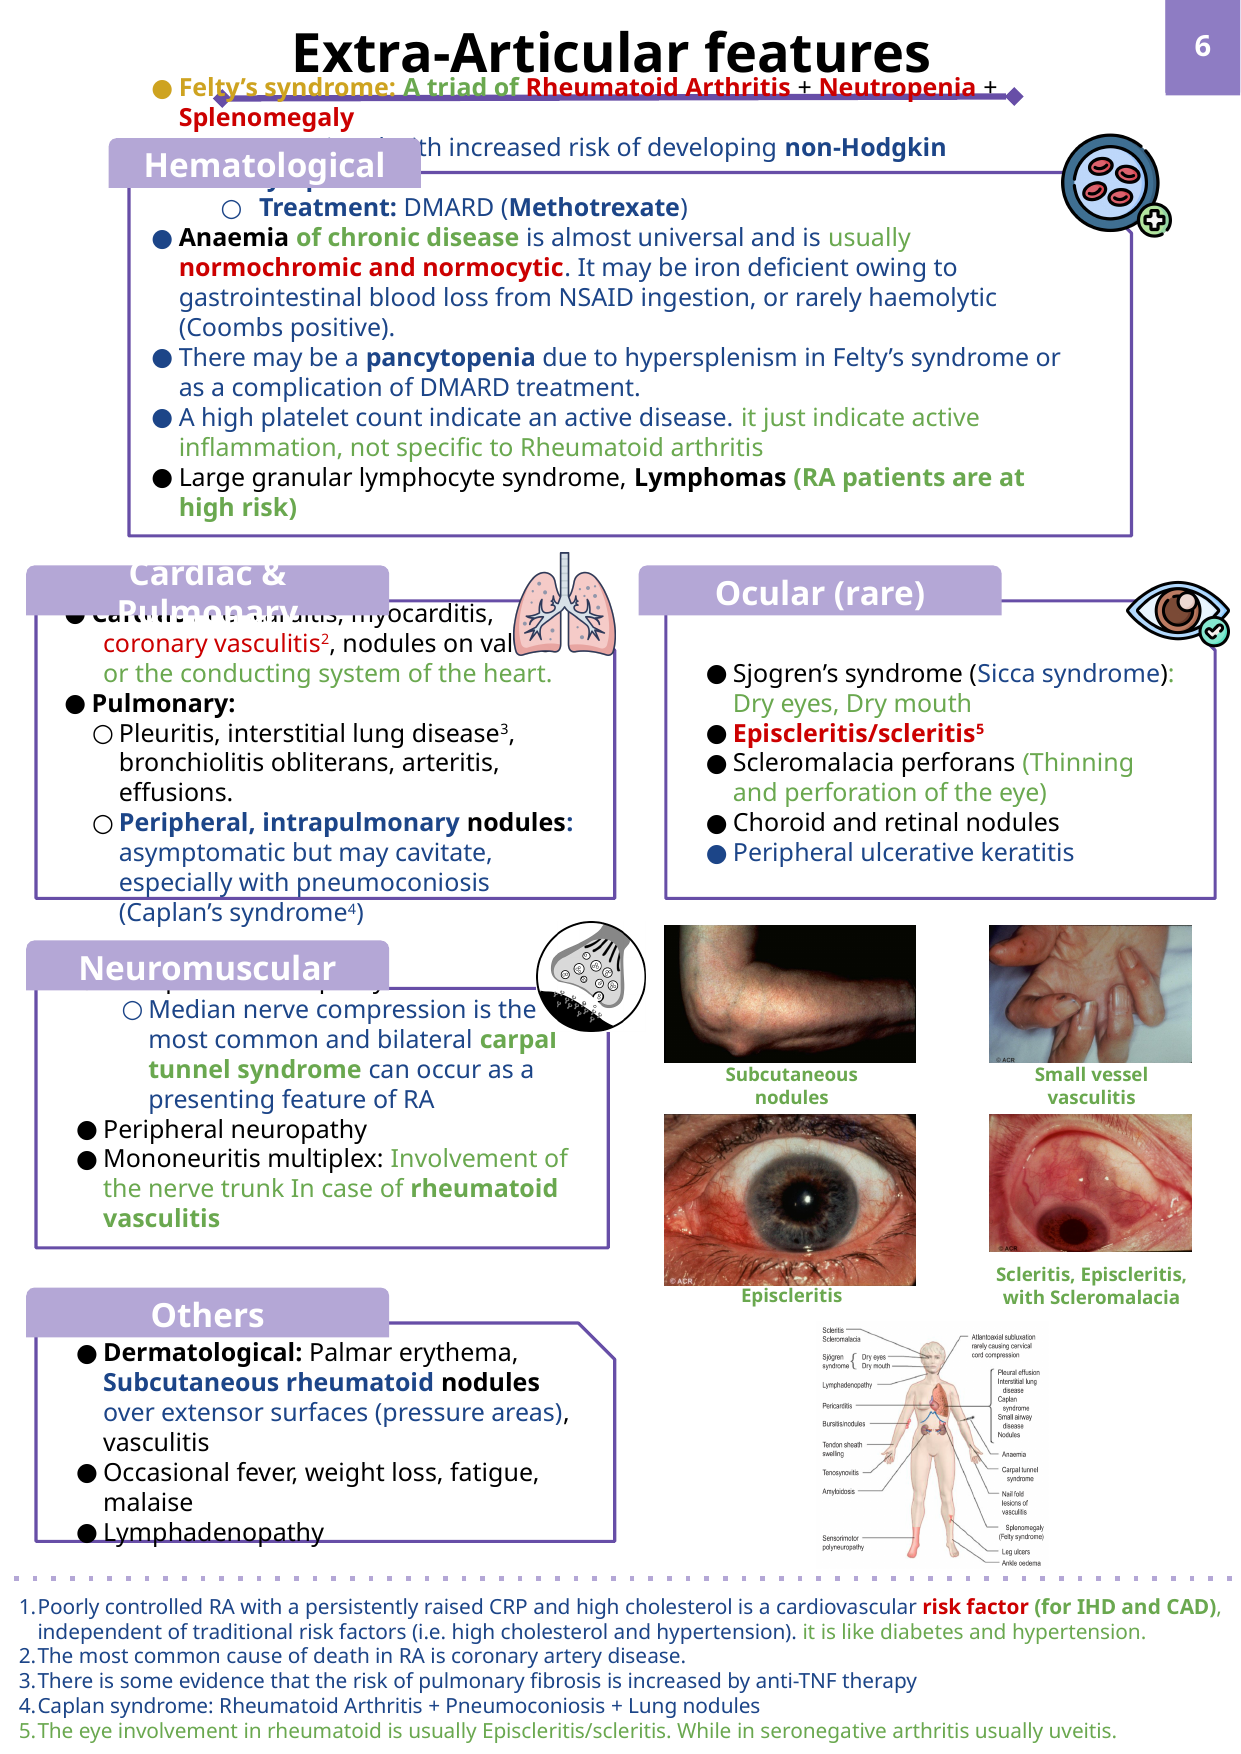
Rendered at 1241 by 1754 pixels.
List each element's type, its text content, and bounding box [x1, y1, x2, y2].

picture [988, 1114, 1192, 1253]
text_box Sjogren’s syndrome (Sicca syndrome): Dry eyes, Dry mouth Episcleritis/scleritis5 Scleromalacia perforans (Thinning and perforation of the eye) Choroid and retinal nodules Peripheral ulcerative keratitis [665, 600, 1216, 899]
picture [988, 925, 1192, 1063]
picture [815, 1320, 1049, 1569]
text_box Others [26, 1287, 390, 1338]
text_box Episcleritis [677, 1294, 906, 1318]
text_box Entrapment neuropathy Median nerve compression is the most common and bilateral carpal tunnel syndrome can occur as a presenting feature of RA Peripheral neuropathy Mononeuritis multiplex: Involvement of the nerve trunk In case of rheumatoid vasculitis [35, 988, 609, 1248]
text_box Ocular (rare) [638, 565, 1002, 616]
text_box Neuromuscular [26, 940, 390, 991]
picture [663, 925, 916, 1063]
picture [663, 1114, 916, 1286]
text_box Small vessel vasculitis [977, 1047, 1206, 1123]
text_box Felty’s syndrome: A triad of Rheumatoid Arthritis + Neutropenia + Splenomegaly Associated with increased risk of developing non-Hodgkin lymphoma Treatment: DMARD (Methotrexate) Anaemia of chronic disease is almost universal and is usually normochromic and normocytic. It may be iron deficient owing to gastrointestinal blood loss from NSAID ingestion, or rarely haemolytic (Coombs positive). There may be a pancytopenia due to hypersplenism in Felty’s syndrome or as a complication of DMARD treatment. A high platelet count indicate an active disease. it just indicate active inflammation, not specific to Rheumatoid arthritis Large granular lymphocyte syndrome, Lymphomas (RA patients are at high risk) [128, 172, 1132, 536]
text_box Scleritis, Episcleritis, with Scleromalacia [977, 1247, 1206, 1323]
text_box Subcutaneous nodules [677, 1071, 906, 1113]
text_box Cardiac1: Pericarditis, myocarditis, coronary vasculitis2, nodules on valves or the conducting system of the heart. Pulmonary: Pleuritis, interstitial lung disease3, bronchiolitis obliterans, arteritis, effusions. Peripheral, intrapulmonary nodules: asymptomatic but may cavitate, especially with pneumoconiosis (Caplan’s syndrome4) [35, 600, 615, 899]
slide_number ‹#› [1165, 0, 1241, 96]
text_box Cardiac & Pulmonary [26, 565, 390, 616]
text_box [135, 147, 459, 208]
picture [512, 552, 616, 656]
text_box Dermatological: Palmar erythema, Subcutaneous rheumatoid nodules over extensor surfaces (pressure areas), vasculitis Occasional fever, weight loss, fatigue, malaise Lymphadenopathy [35, 1323, 615, 1542]
picture [535, 921, 646, 1032]
text_box Extra-Articular features [226, 3, 998, 80]
text_box Hematological [108, 138, 421, 188]
picture [1126, 562, 1230, 666]
text_box Poorly controlled RA with a persistently raised CRP and high cholesterol is a cardiovascular risk factor (for IHD and CAD), independent of traditional risk factors (i.e. high cholesterol and hypertension). it is like diabetes and hypertension. The most common cause of death in RA is coronary artery disease. There is some evidence that the risk of pulmonary fibrosis is increased by anti-TNF therapy Caplan syndrome: Rheumatoid Arthritis + Pneumoconiosis + Lung nodules The eye involvement in rheumatoid is usually Episcleritis/scleritis. While in seronegative arthritis usually uveitis. [0, 1583, 1241, 1725]
picture [1061, 130, 1172, 241]
